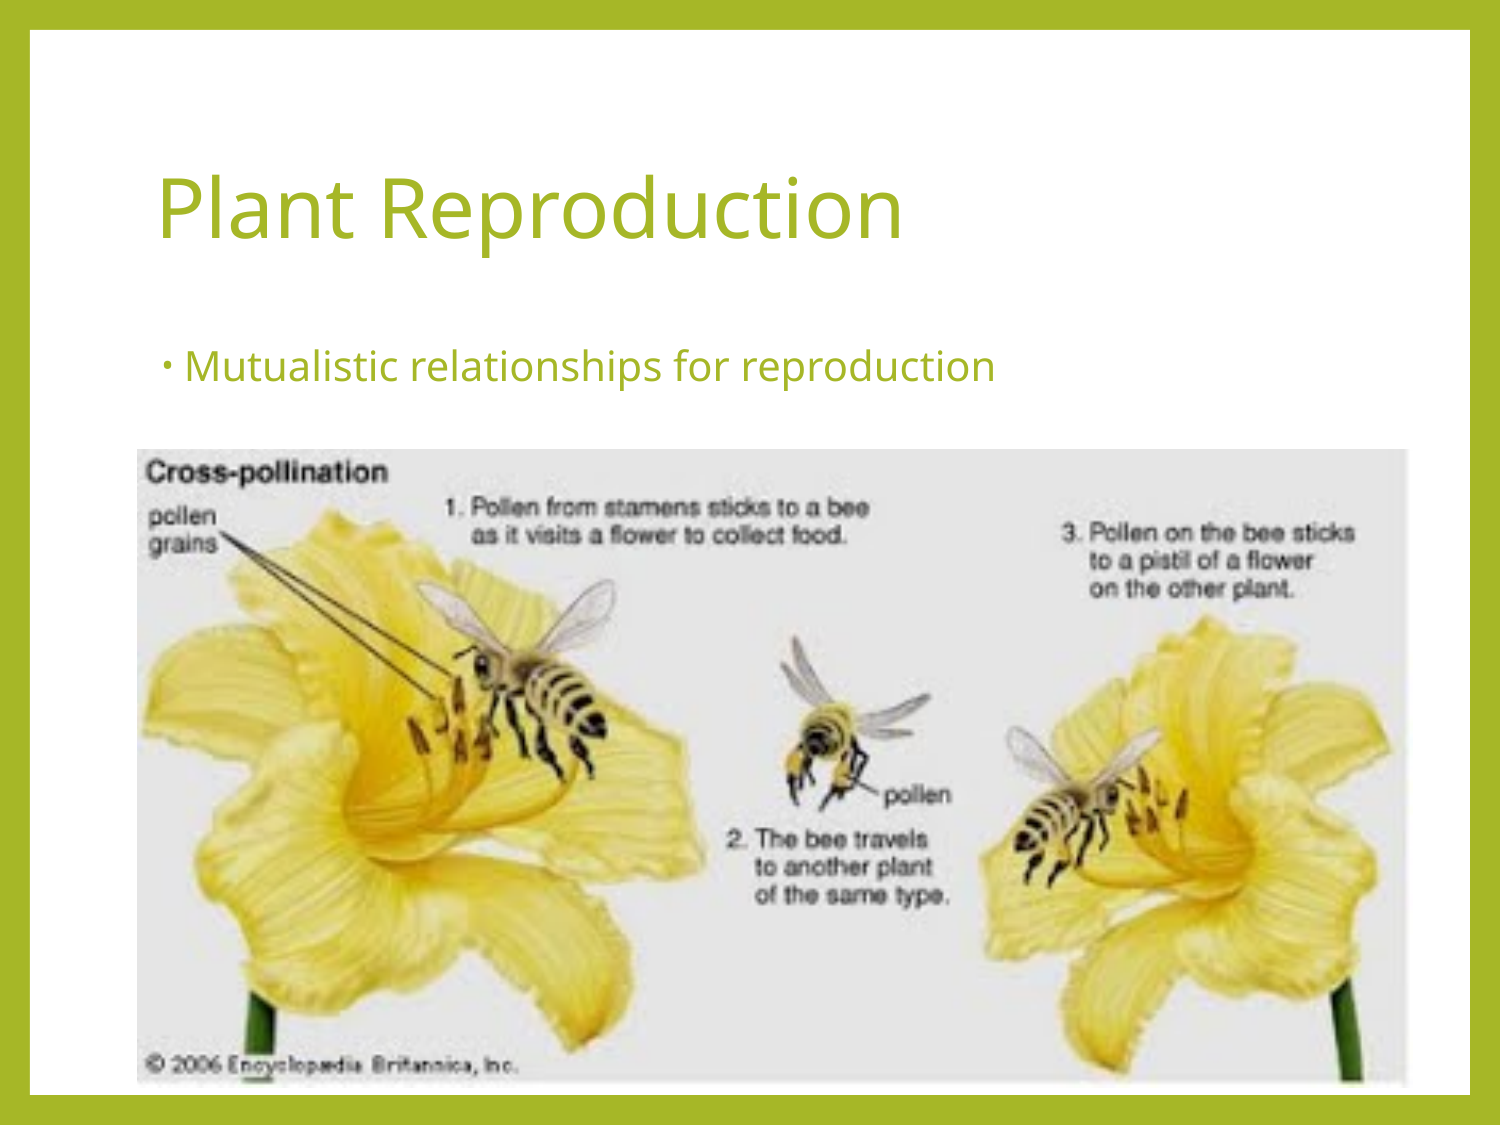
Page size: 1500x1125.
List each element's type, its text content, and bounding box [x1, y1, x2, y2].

picture [137, 449, 1413, 1088]
title Plant Reproduction [140, 99, 1356, 323]
list Mutualistic relationships for reproduction [140, 337, 1356, 448]
